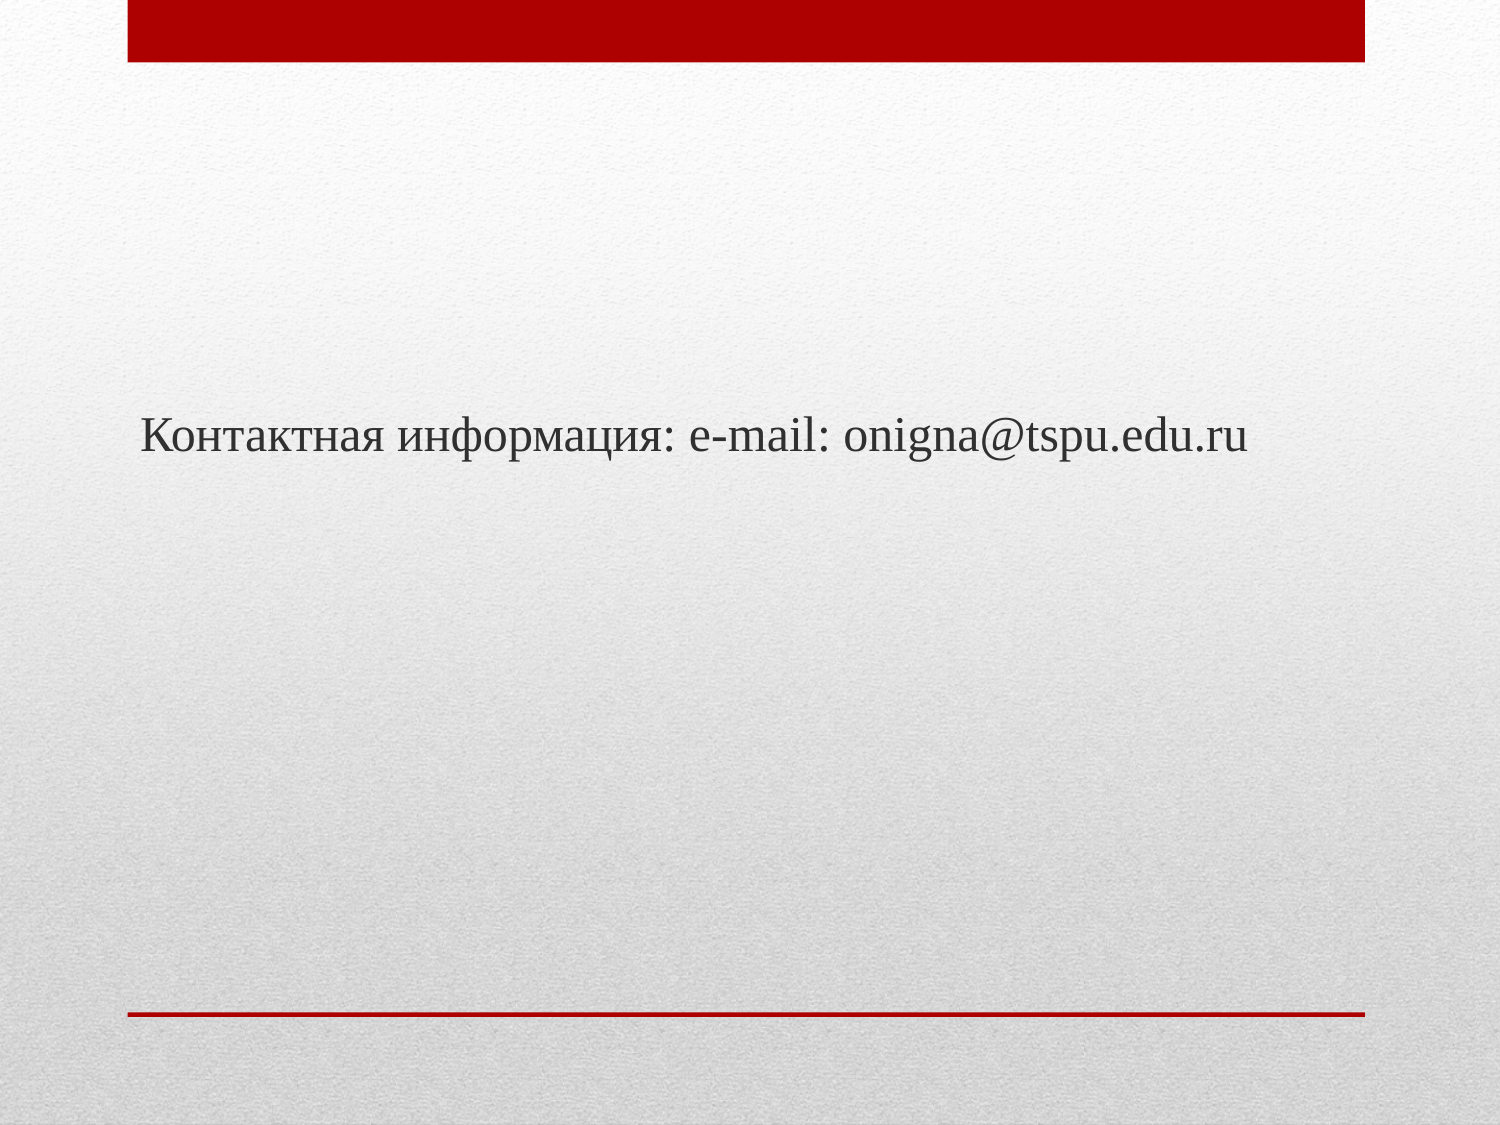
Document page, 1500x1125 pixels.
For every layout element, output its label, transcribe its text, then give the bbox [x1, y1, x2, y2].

list Контактная информация: e-mail: onigna@tspu.edu.ru [125, 112, 1363, 750]
